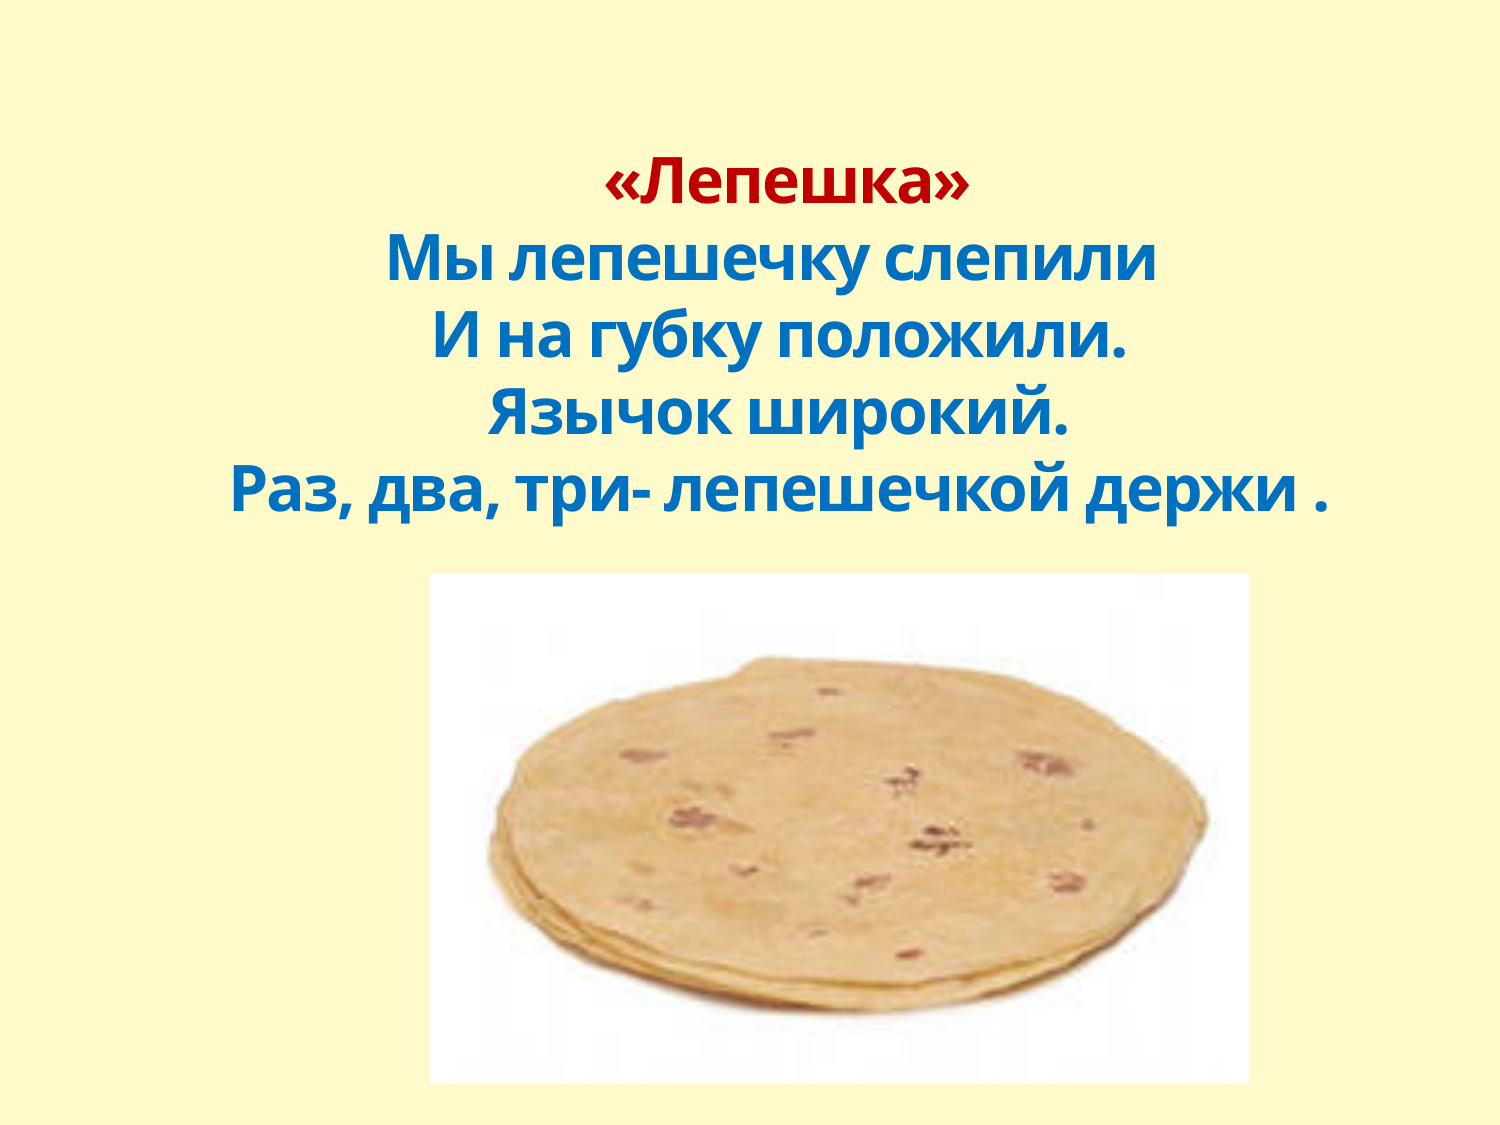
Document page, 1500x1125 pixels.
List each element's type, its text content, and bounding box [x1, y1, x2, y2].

title «Лепешка» Мы лепешечку слепили И на губку положили. Язычок широкий. Раз, два, три- лепешечкой держи . [206, 101, 1353, 609]
picture [430, 574, 1250, 1084]
